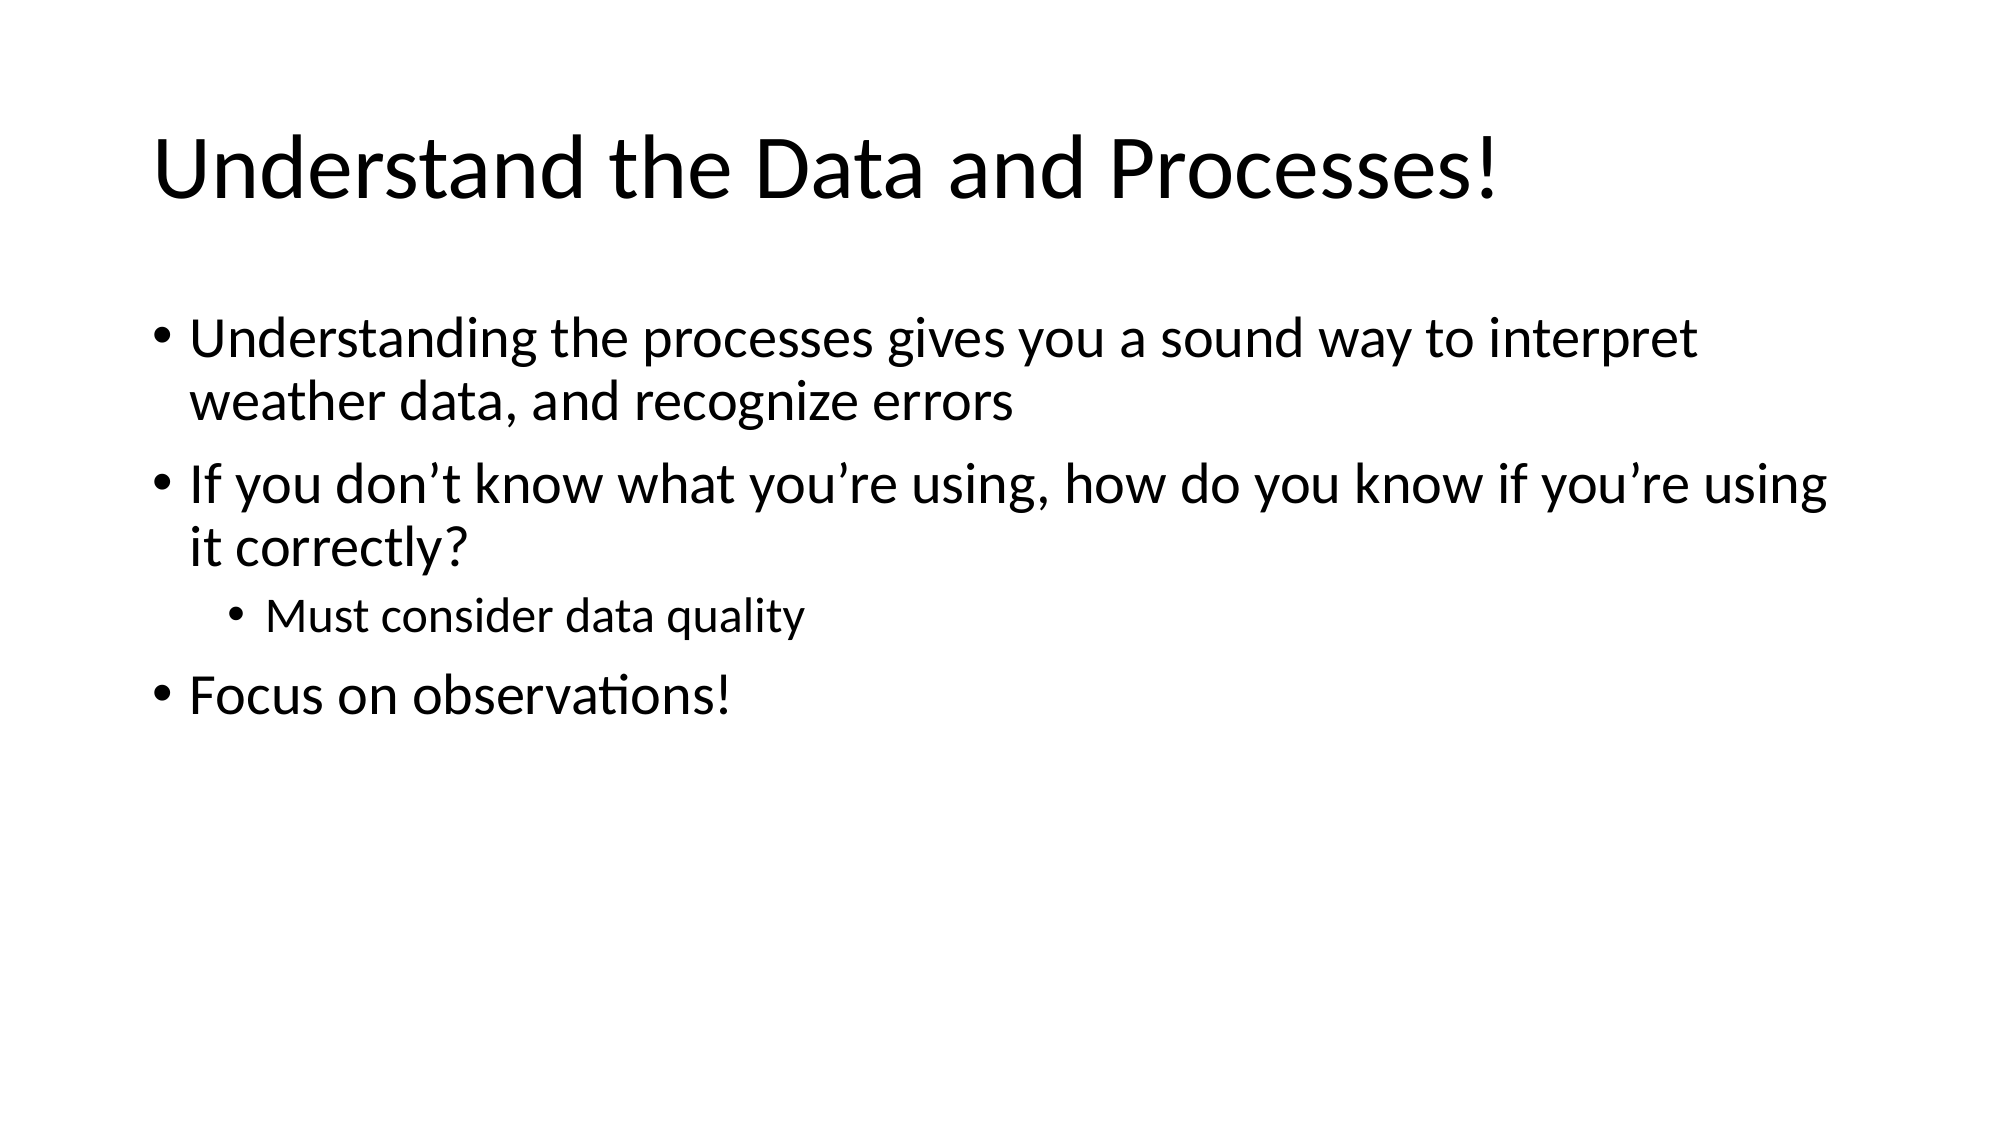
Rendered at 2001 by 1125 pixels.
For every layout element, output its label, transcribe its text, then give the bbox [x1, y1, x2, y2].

title Understand the Data and Processes! [137, 59, 1863, 278]
list Understanding the processes gives you a sound way to interpret weather data, and recognize errors If you don’t know what you’re using, how do you know if you’re using it correctly? Must consider data quality Focus on observations! [137, 299, 1863, 1014]
